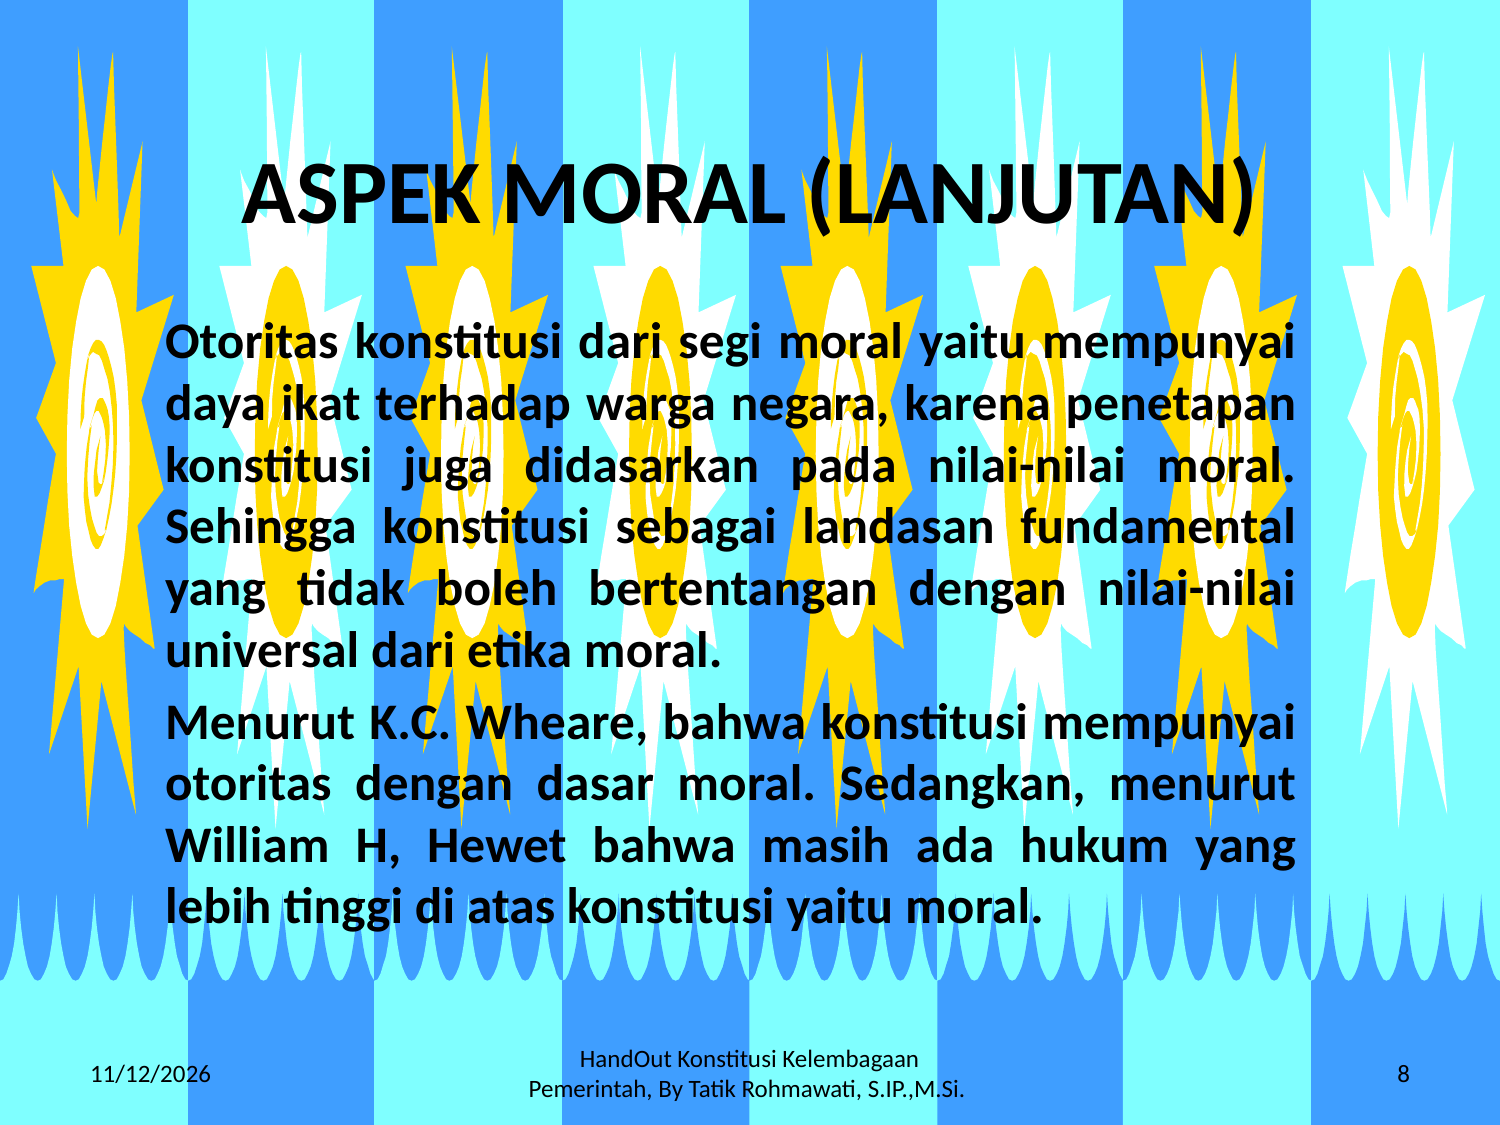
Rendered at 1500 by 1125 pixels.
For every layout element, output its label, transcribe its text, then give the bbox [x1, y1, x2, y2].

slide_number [75, 1042, 425, 1103]
slide_number 8 [1074, 1042, 1425, 1103]
title ASPEK MORAL (LANJUTAN) [112, 125, 1388, 250]
footer HandOut Konstitusi Kelembagaan Pemerintah, By Tatik Rohmawati, S.IP.,M.Si. [512, 1042, 988, 1103]
subtitle Otoritas konstitusi dari segi moral yaitu mempunyai daya ikat terhadap warga negara, karena penetapan konstitusi juga didasarkan pada nilai-nilai moral. Sehingga konstitusi sebagai landasan fundamental yang tidak boleh bertentangan dengan nilai-nilai universal dari etika moral. Menurut K.C. Wheare, bahwa konstitusi mempunyai otoritas dengan dasar moral. Sedangkan, menurut William H, Hewet bahwa masih ada hukum yang lebih tinggi di atas konstitusi yaitu moral. [150, 299, 1313, 988]
